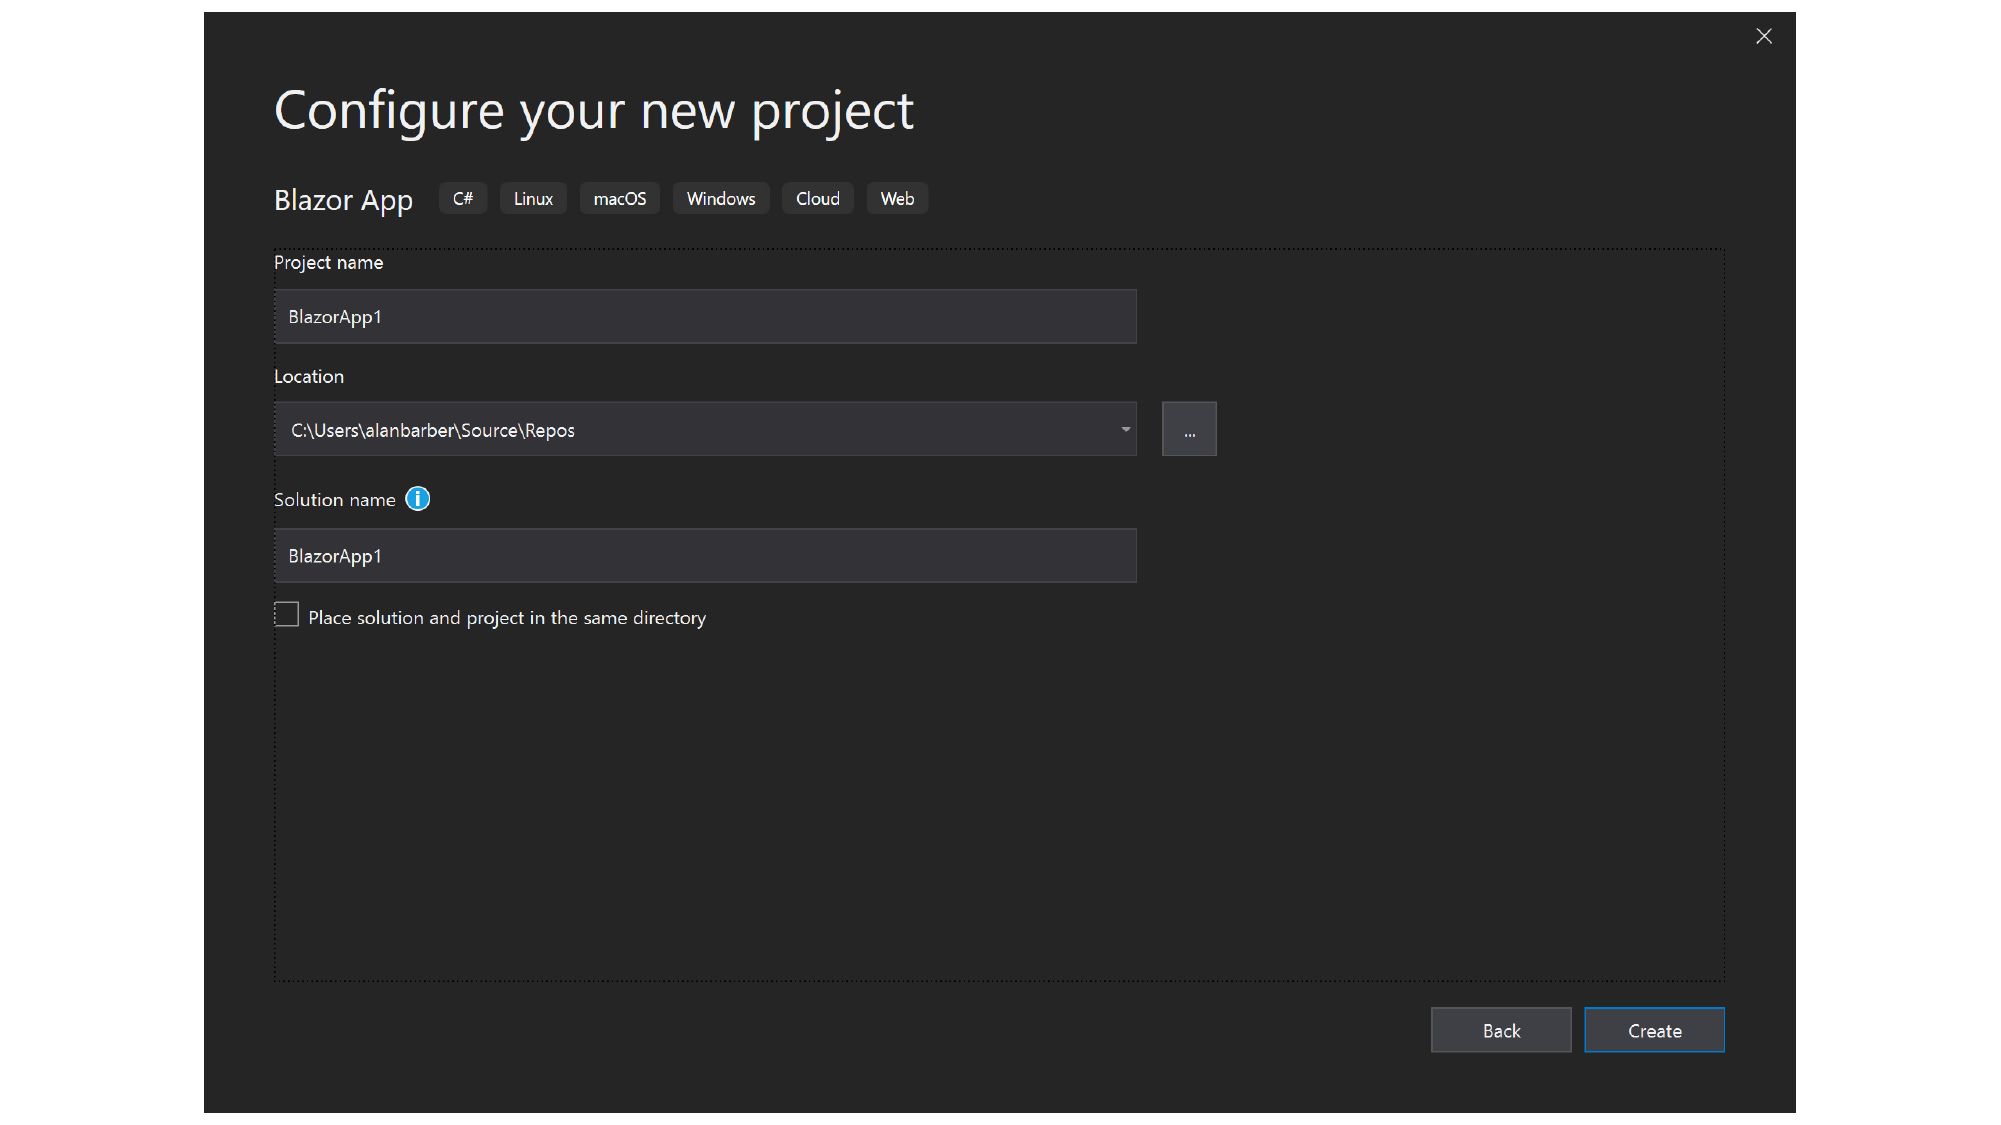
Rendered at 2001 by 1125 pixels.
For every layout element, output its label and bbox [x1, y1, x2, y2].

picture [204, 12, 1796, 1113]
